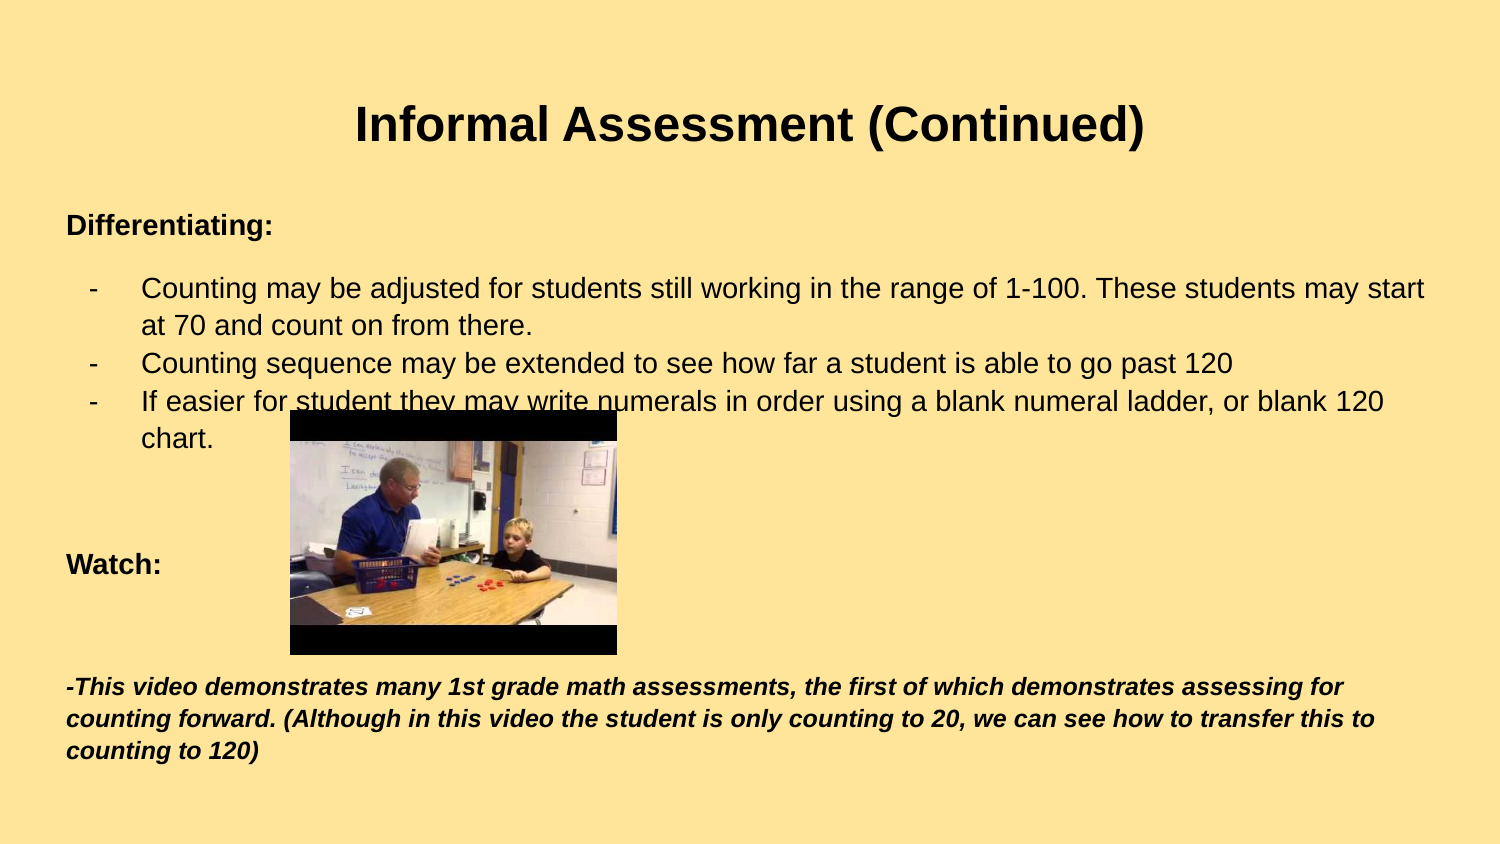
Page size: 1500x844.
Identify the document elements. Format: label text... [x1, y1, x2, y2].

picture [290, 409, 617, 655]
list Differentiating: Counting may be adjusted for students still working in the range of 1-100. These students may start at 70 and count on from there. Counting sequence may be extended to see how far a student is able to go past 120 If easier for student they may write numerals in order using a blank numeral ladder, or blank 120 chart. Watch: -This video demonstrates many 1st grade math assessments, the first of which demonstrates assessing for counting forward. (Although in this video the student is only counting to 20, we can see how to transfer this to counting to 120) [51, 189, 1449, 814]
title Informal Assessment (Continued) [51, 72, 1449, 167]
